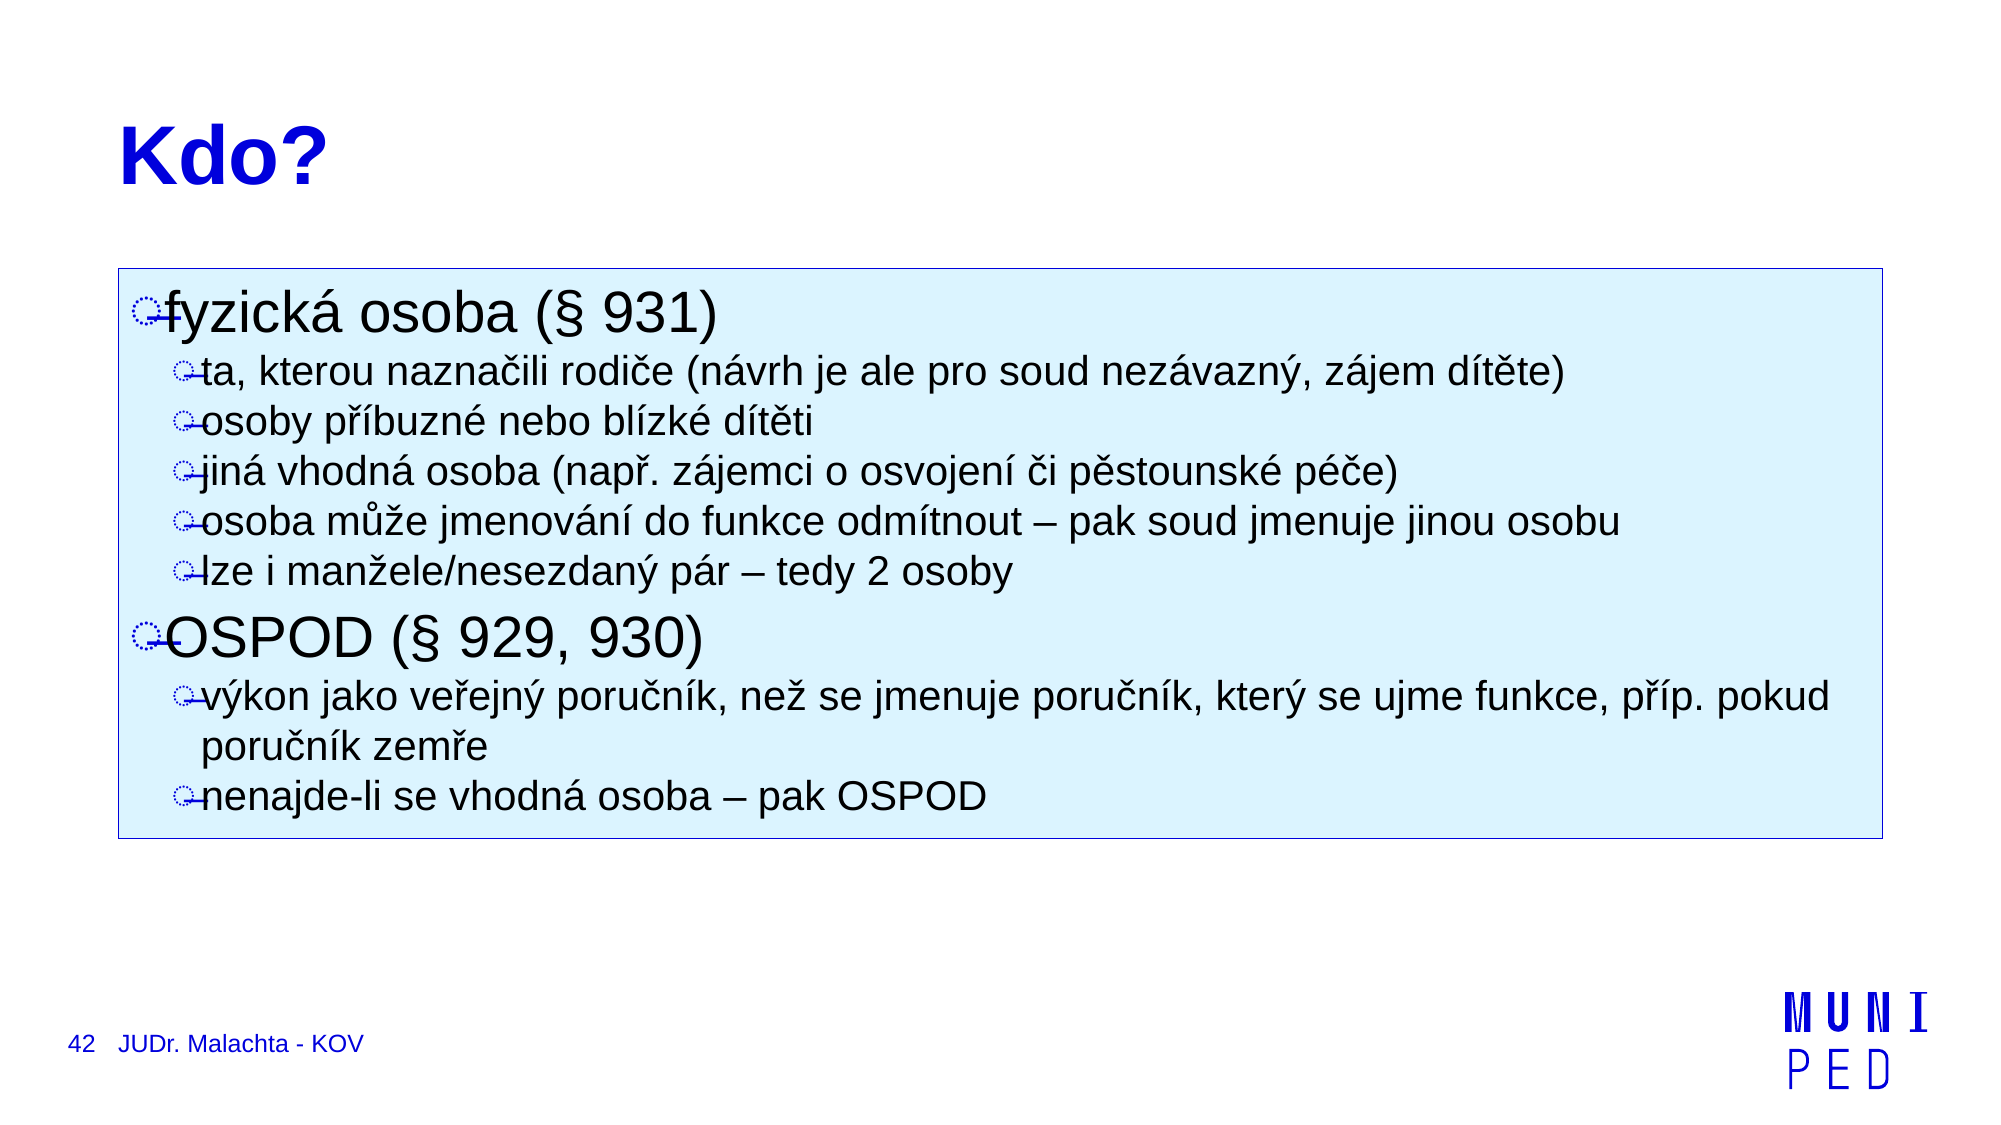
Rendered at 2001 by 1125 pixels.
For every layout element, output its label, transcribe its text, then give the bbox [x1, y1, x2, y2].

title Kdo? [118, 118, 1883, 193]
slide_number 42 [67, 1021, 110, 1063]
footer JUDr. Malachta - KOV [118, 1021, 1418, 1063]
list fyzická osoba (§ 931) ta, kterou naznačili rodiče (návrh je ale pro soud nezávazný, zájem dítěte) osoby příbuzné nebo blízké dítěti jiná vhodná osoba (např. zájemci o osvojení či pěstounské péče) osoba může jmenování do funkce odmítnout – pak soud jmenuje jinou osobu lze i manžele/nesezdaný pár – tedy 2 osoby OSPOD (§ 929, 930) výkon jako veřejný poručník, než se jmenuje poručník, který se ujme funkce, příp. pokud poručník zemře nenajde-li se vhodná osoba – pak OSPOD [118, 268, 1883, 839]
